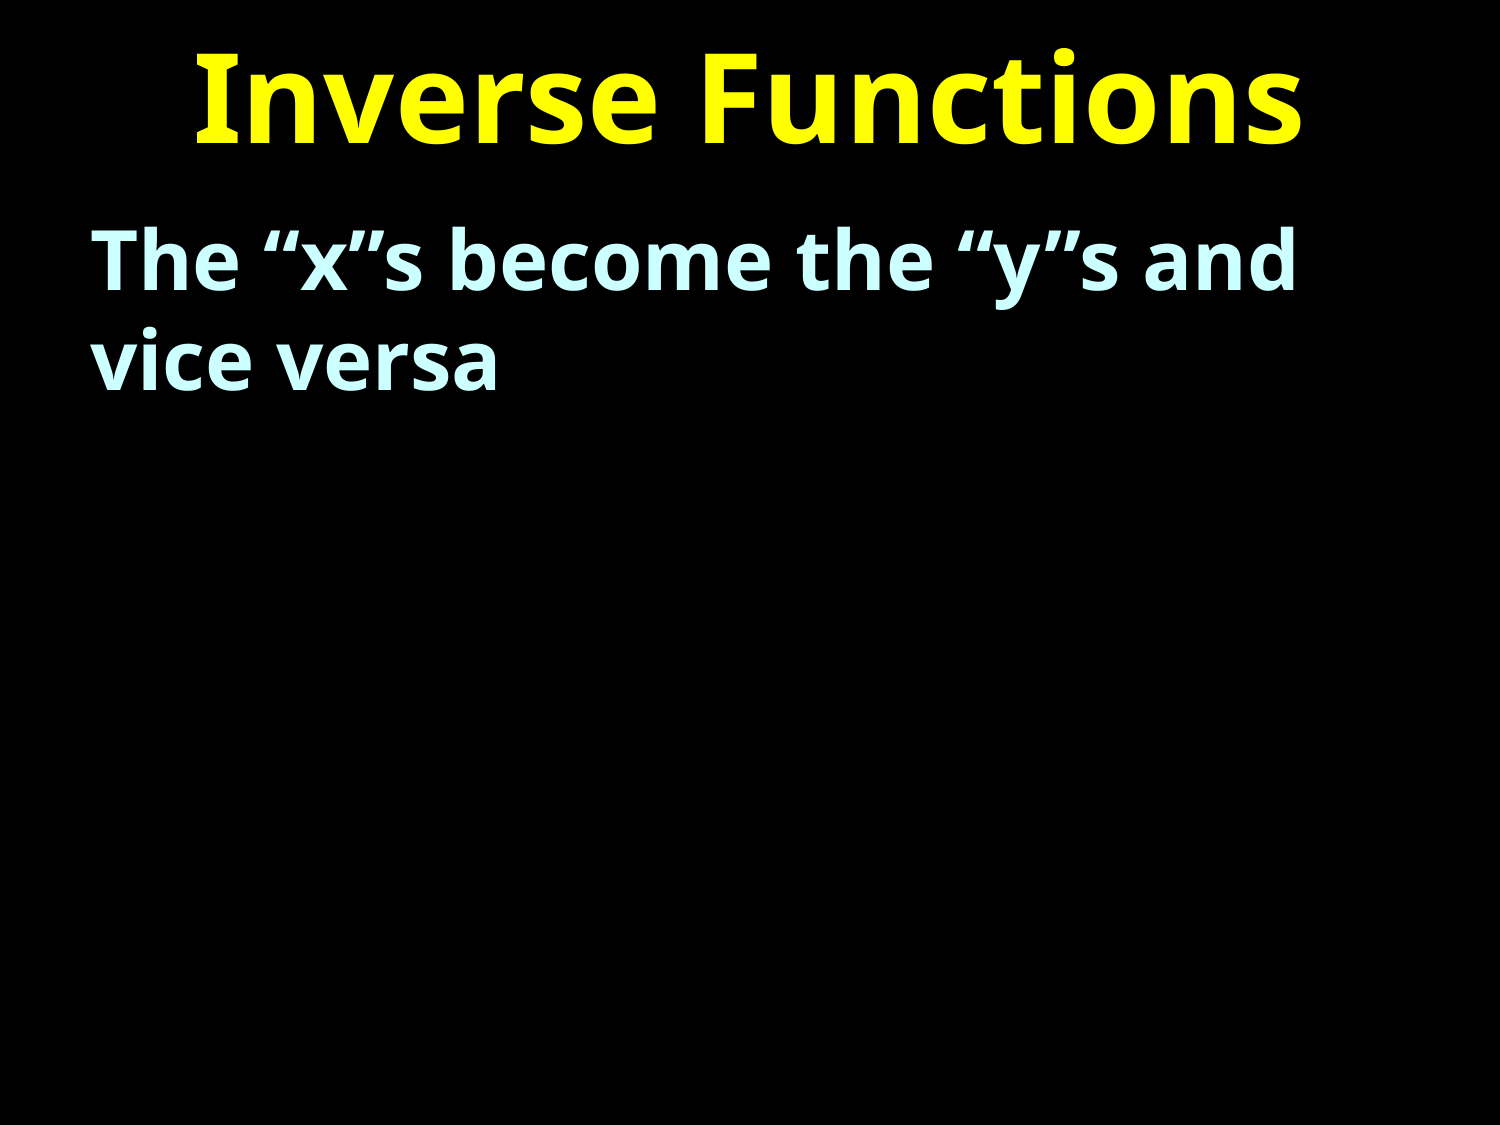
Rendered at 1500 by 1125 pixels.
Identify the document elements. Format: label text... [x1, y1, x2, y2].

title Inverse Functions [0, 0, 1500, 188]
list The “x”s become the “y”s and vice versa [75, 200, 1425, 1125]
